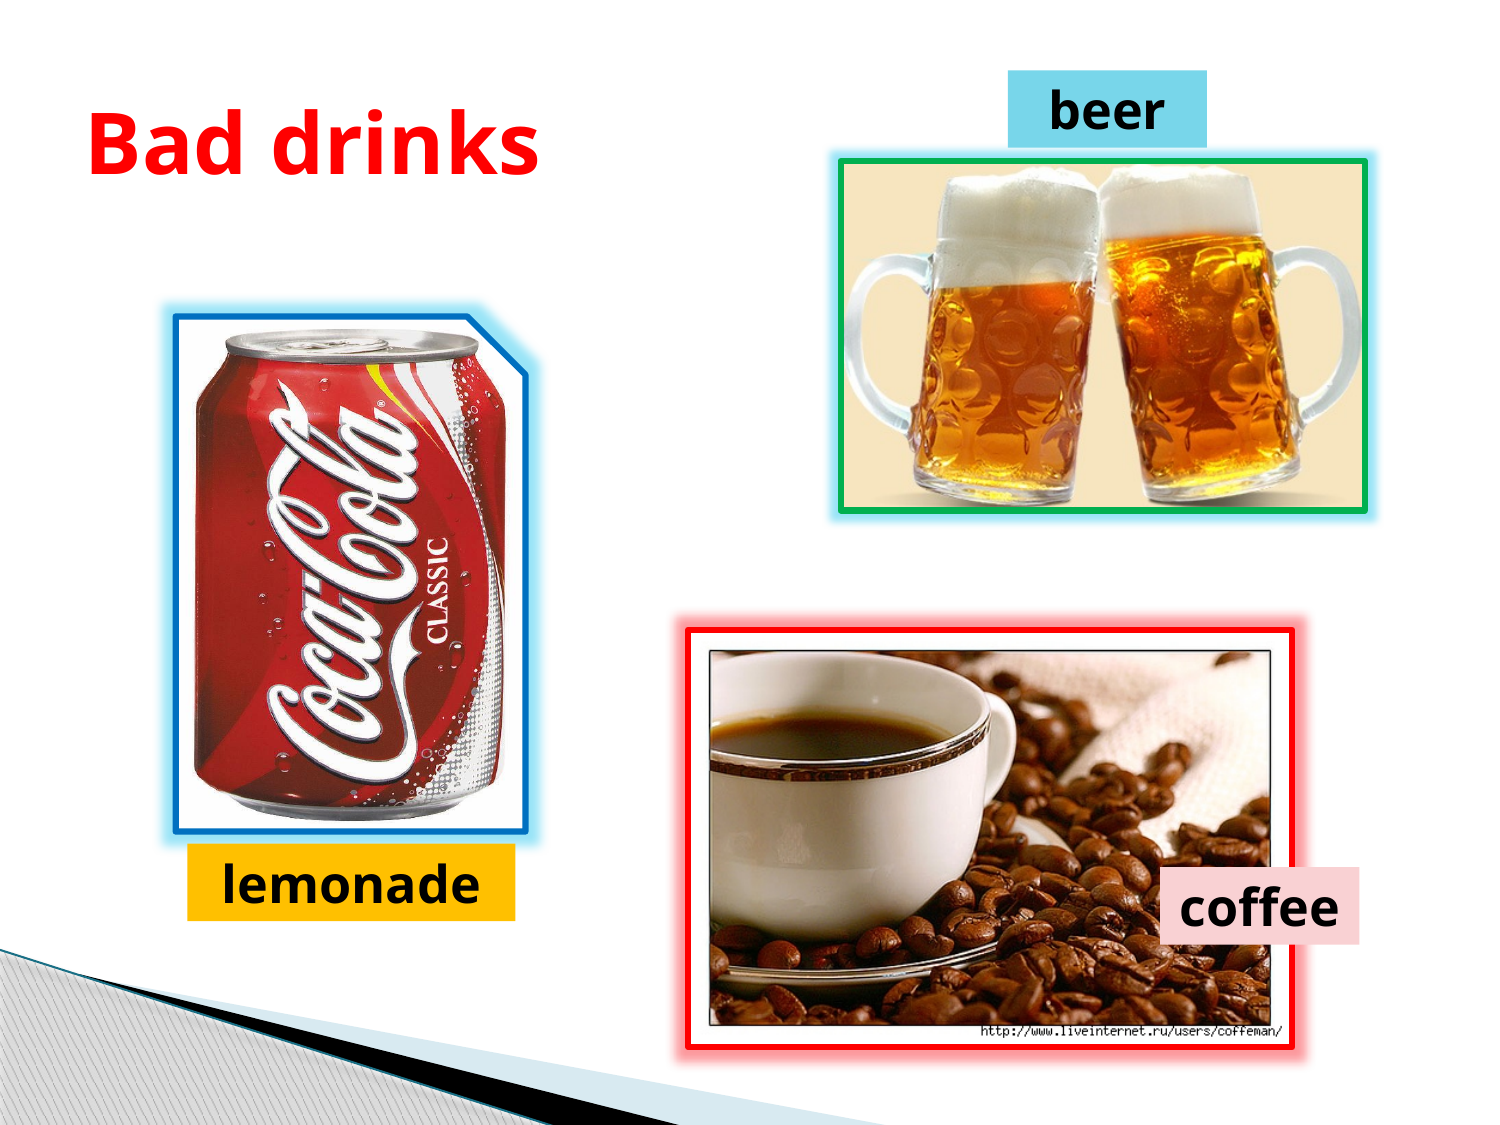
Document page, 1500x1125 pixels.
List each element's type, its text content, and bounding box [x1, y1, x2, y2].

text_box lemonade [187, 844, 516, 922]
picture [691, 632, 1290, 1045]
text_box coffee [1295, 867, 1360, 945]
text_box sweets [825, 146, 1381, 235]
picture [843, 163, 1362, 508]
text_box beer [1007, 70, 1207, 148]
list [175, 316, 526, 832]
title Bad drinks [70, 46, 1421, 235]
